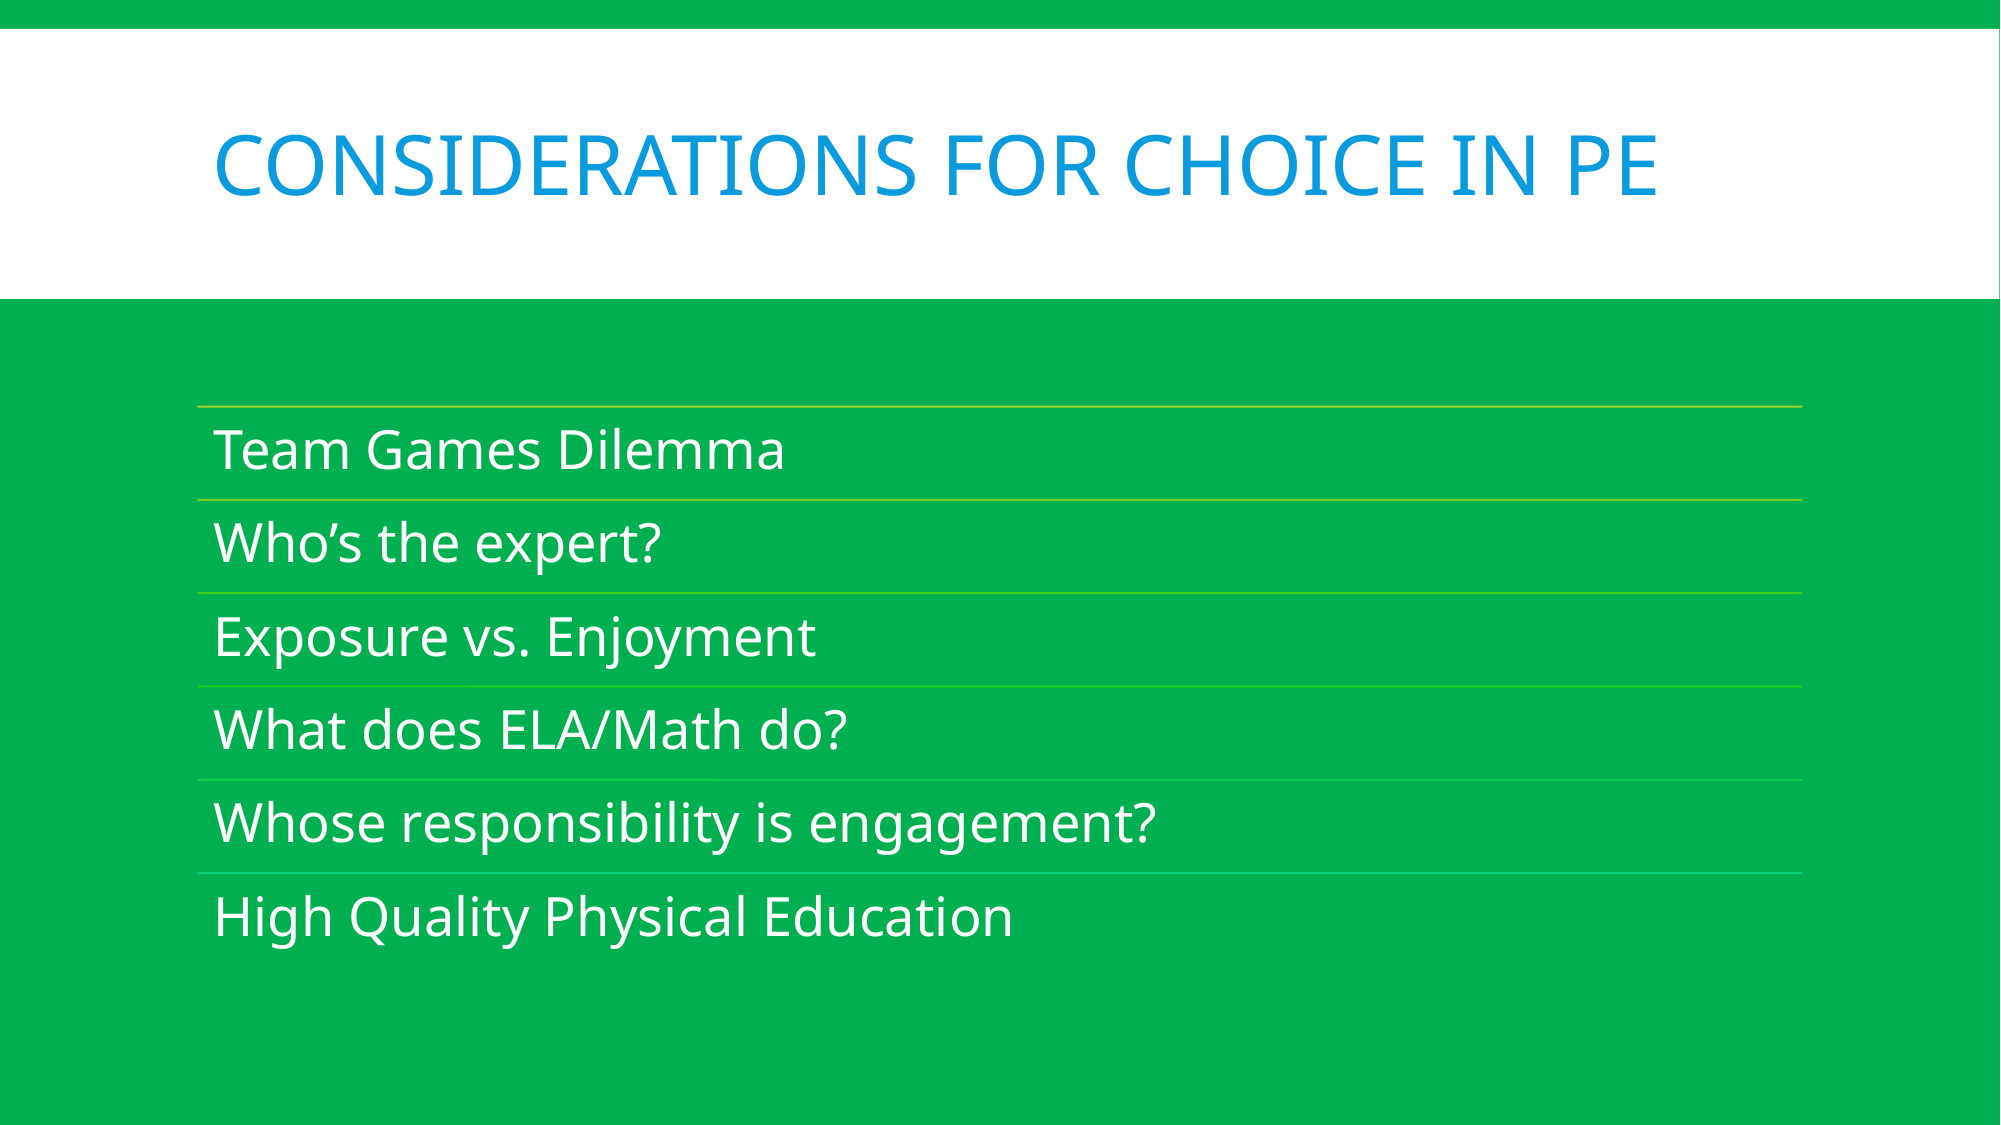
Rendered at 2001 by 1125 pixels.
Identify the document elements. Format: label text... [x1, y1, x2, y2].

title Considerations for choice in pe [197, 46, 1803, 295]
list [197, 405, 1803, 967]
